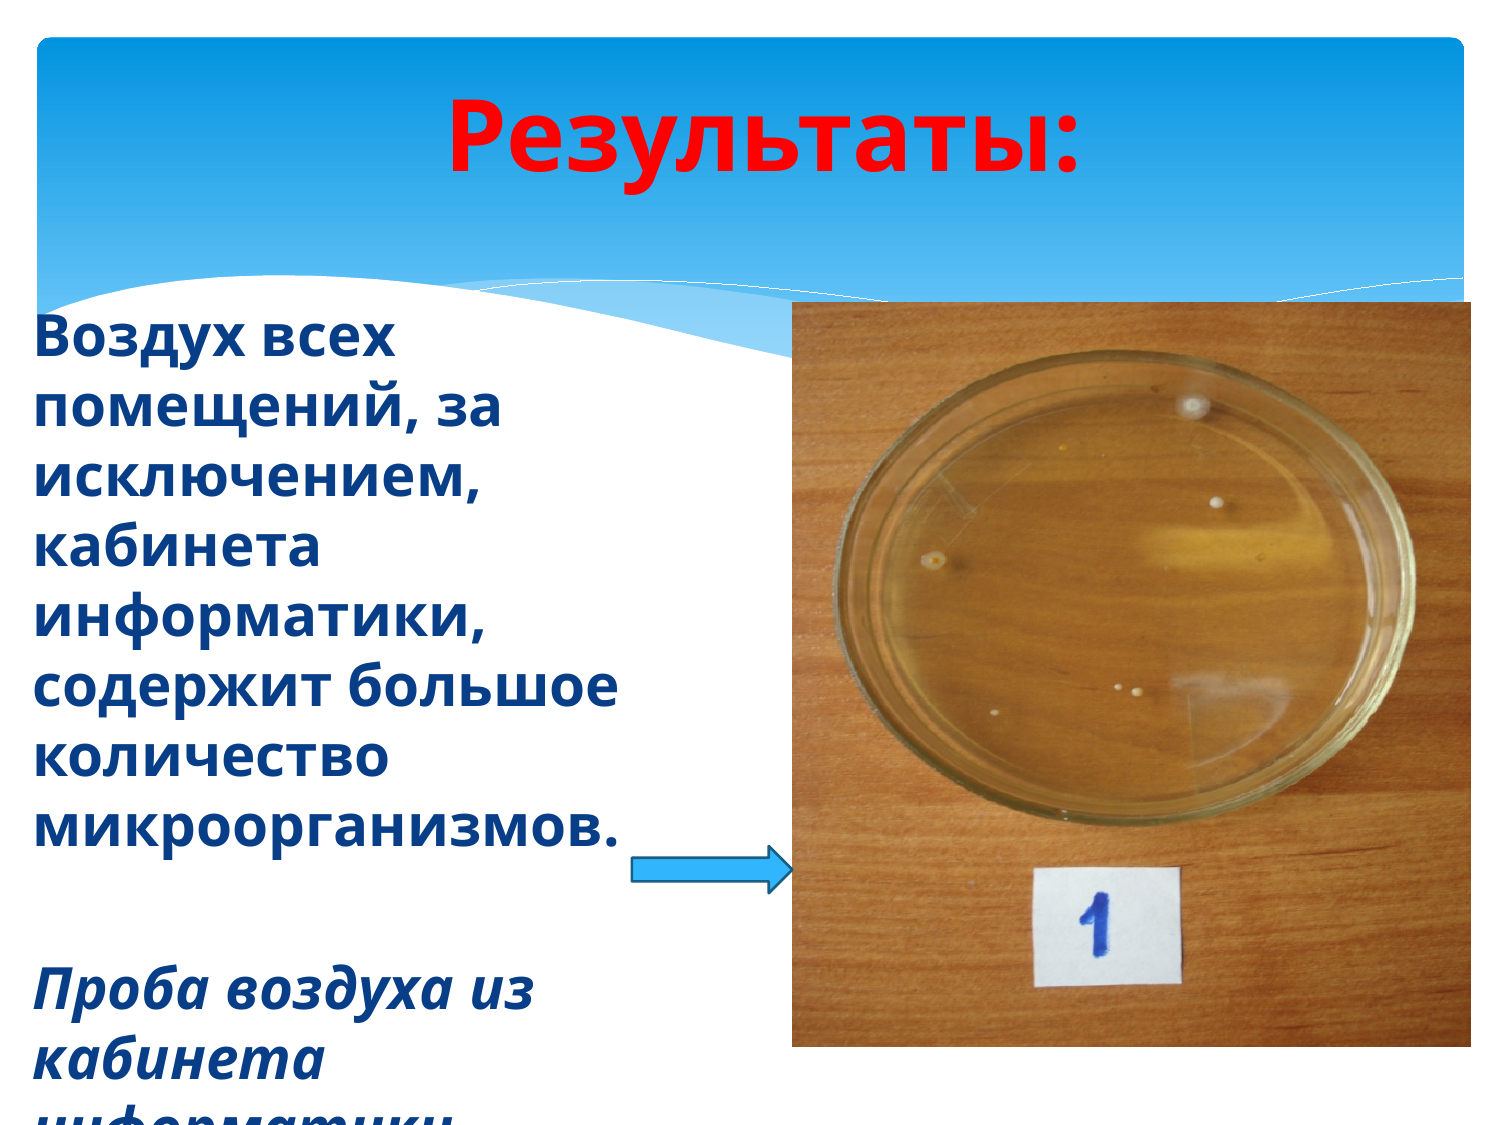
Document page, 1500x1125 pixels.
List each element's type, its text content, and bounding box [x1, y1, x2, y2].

text_box [630, 844, 786, 895]
title Результаты: [75, 55, 1425, 209]
list Воздух всех помещений, за исключением, кабинета информатики, содержит большое количество микроорганизмов. Проба воздуха из кабинета информатики. (4 колонии бактерий диаметр 1-2мм и 2 диаметром 4-5мм) [17, 290, 793, 1005]
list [792, 302, 1471, 1048]
